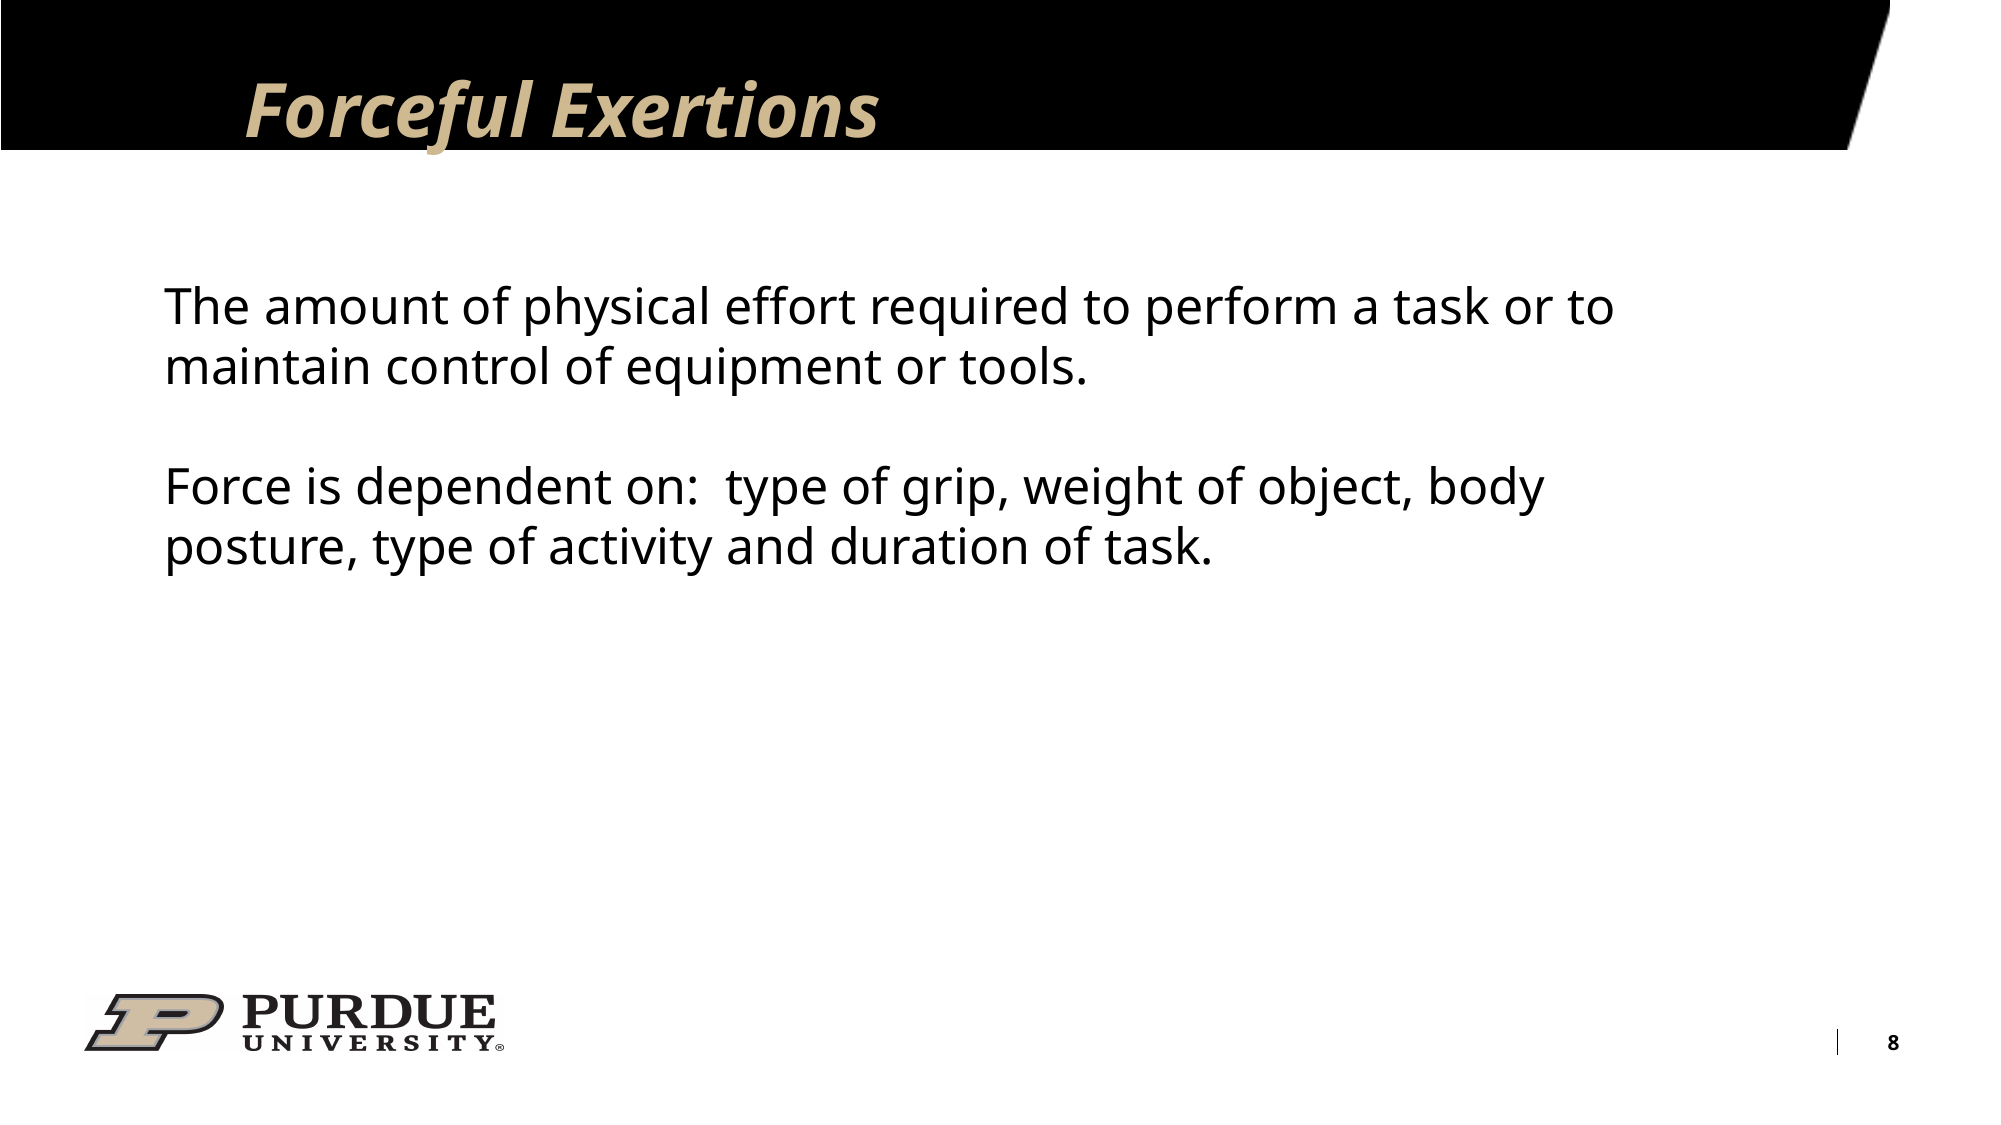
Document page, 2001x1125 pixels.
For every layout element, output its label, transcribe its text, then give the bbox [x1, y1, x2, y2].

slide_number 8 [1853, 1013, 1934, 1074]
list The amount of physical effort required to perform a task or to maintain control of equipment or tools. Force is dependent on: type of grip, weight of object, body posture, type of activity and duration of task. [119, 275, 1731, 903]
picture [84, 994, 504, 1051]
title Forceful Exertions [241, 70, 1762, 160]
